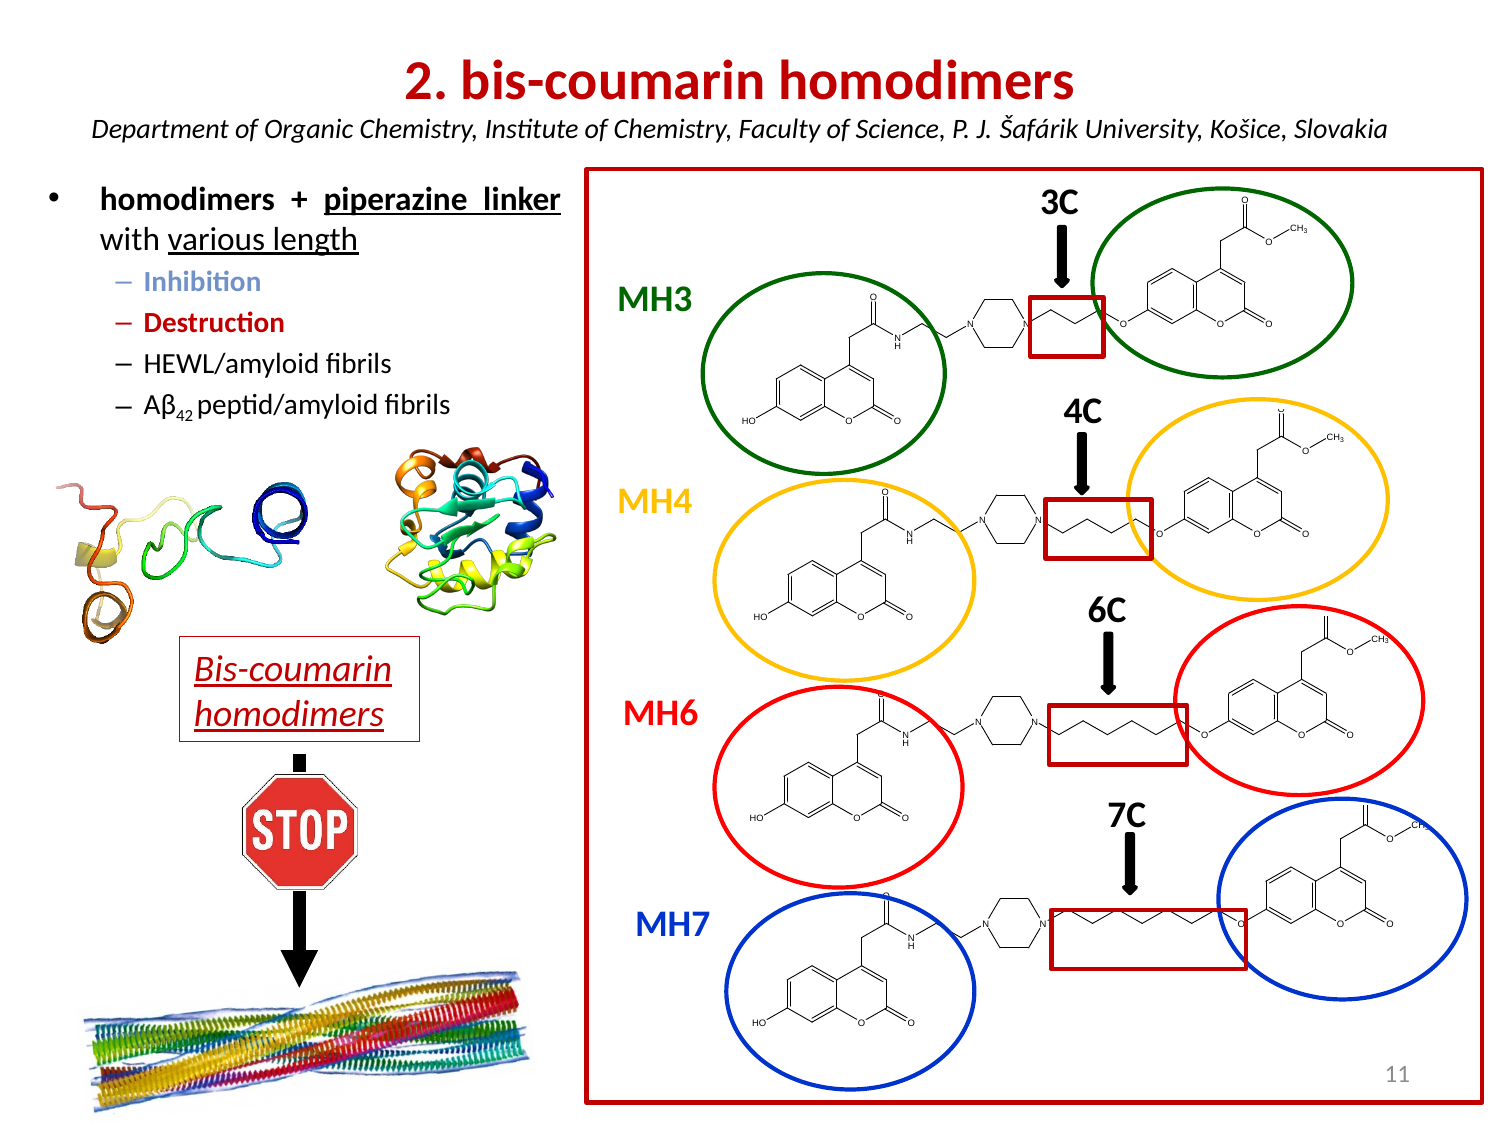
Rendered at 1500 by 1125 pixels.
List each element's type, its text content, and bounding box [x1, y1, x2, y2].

text_box Bis-coumarin homodimers [179, 636, 420, 742]
list homodimers + piperazine linker with various length Inhibition Destruction HEWL/amyloid fibrils Aβ42 peptid/amyloid fibrils [25, 169, 577, 1068]
text_box [584, 167, 1484, 1105]
title 2. bis-coumarin homodimers Department of Organic Chemistry, Institute of Chemistry, Faculty of Science, P. J. Šafárik University, Košice, Slovakia [64, 20, 1415, 209]
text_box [749, 408, 1350, 614]
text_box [737, 194, 1313, 433]
picture [383, 441, 562, 620]
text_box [745, 615, 1395, 805]
picture [43, 473, 311, 648]
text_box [747, 805, 1436, 1050]
picture [76, 771, 535, 1125]
